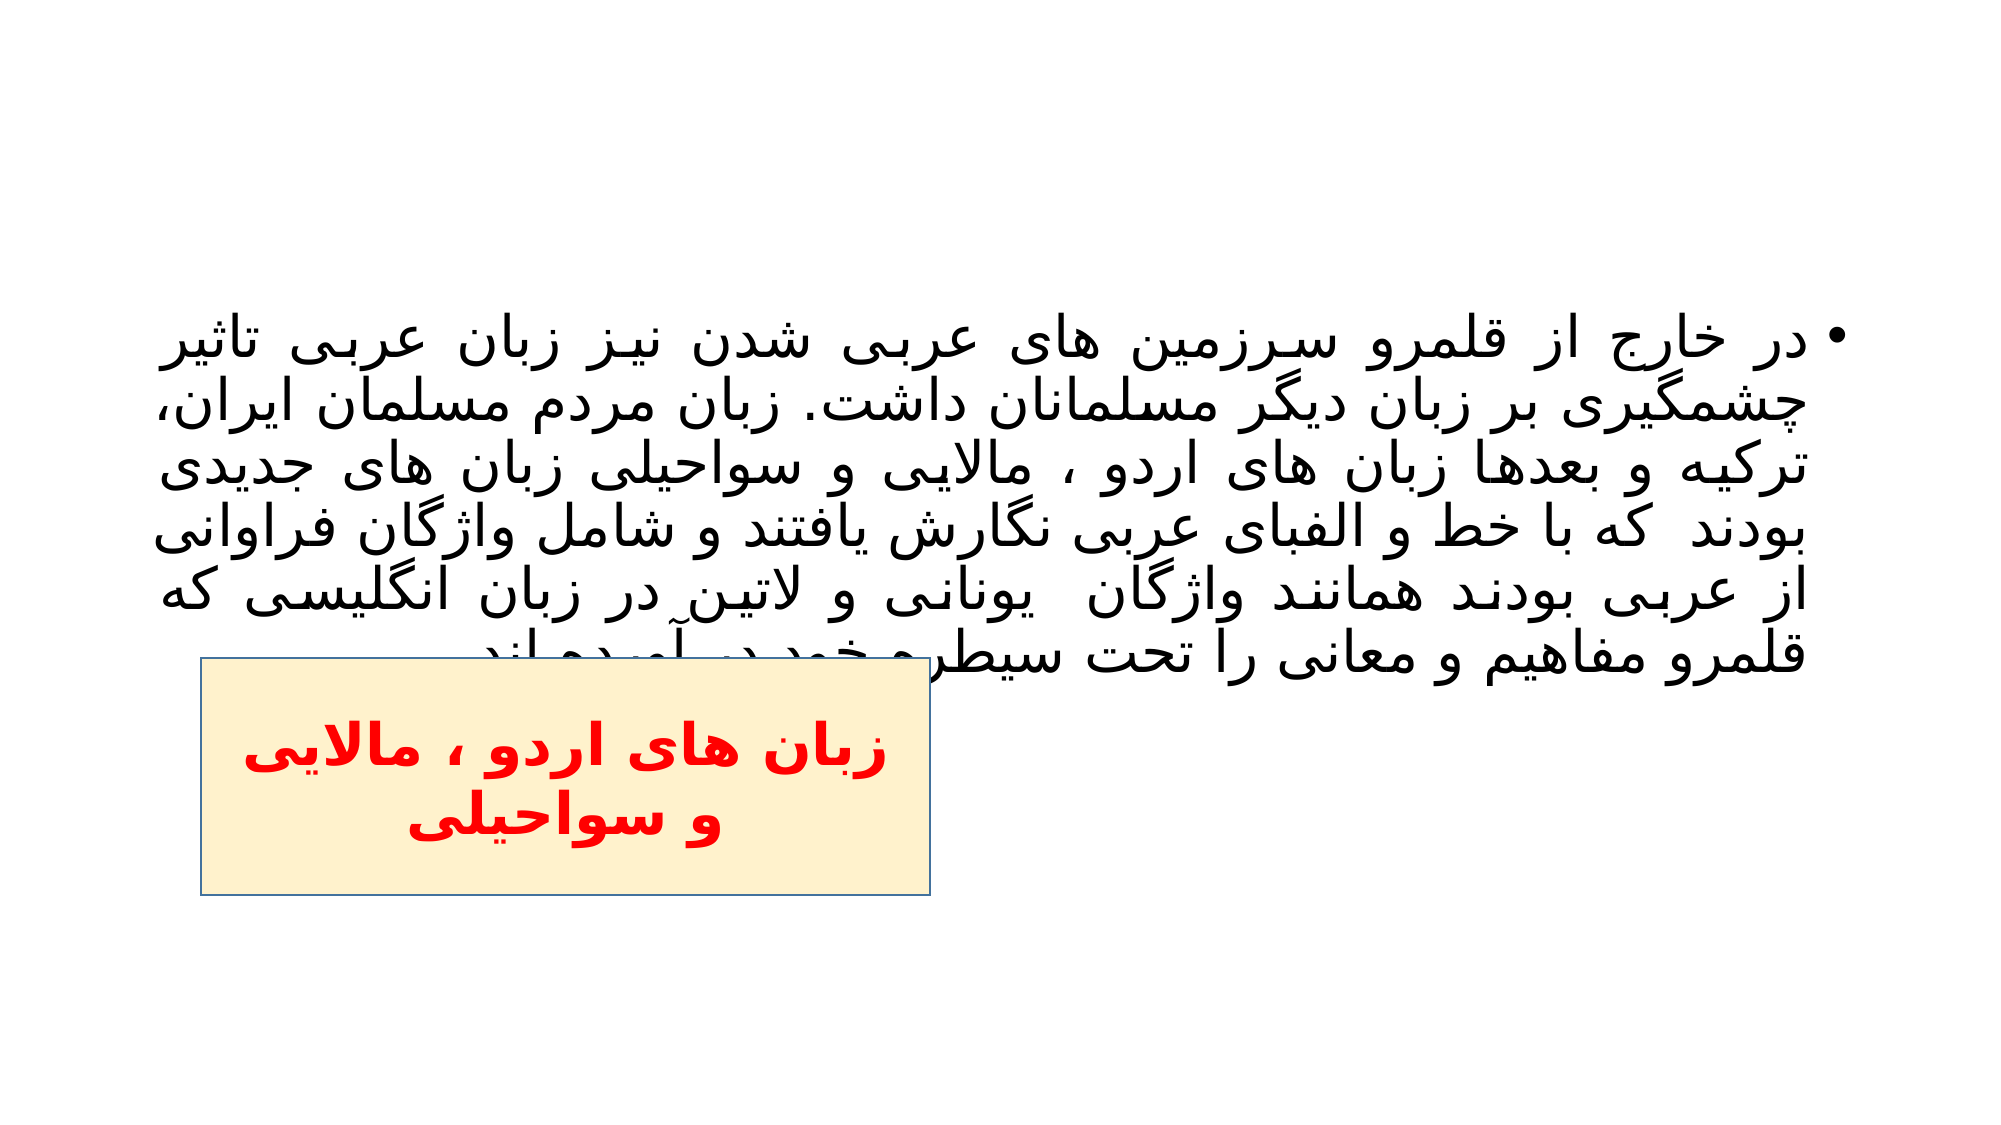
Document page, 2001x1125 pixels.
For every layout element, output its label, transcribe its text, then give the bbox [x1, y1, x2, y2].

list در خارج از قلمرو سرزمین های عربی شدن نیز زبان عربی تاثیر چشمگیری بر زبان دیگر مسلمانان داشت. زبان مردم مسلمان ایران، ترکیه و بعدها زبان های اردو ، مالایی و سواحیلی زبان های جدیدی بودند که با خط و الفبای عربی نگارش یافتند و شامل واژگان فراوانی از عربی بودند همانند واژگان یونانی و لاتین در زبان انگلیسی که قلمرو مفاهیم و معانی را تحت سیطره خود در آورده اند. [137, 299, 1863, 1014]
text_box زبان های اردو ، مالایی و سواحیلی [200, 657, 931, 896]
